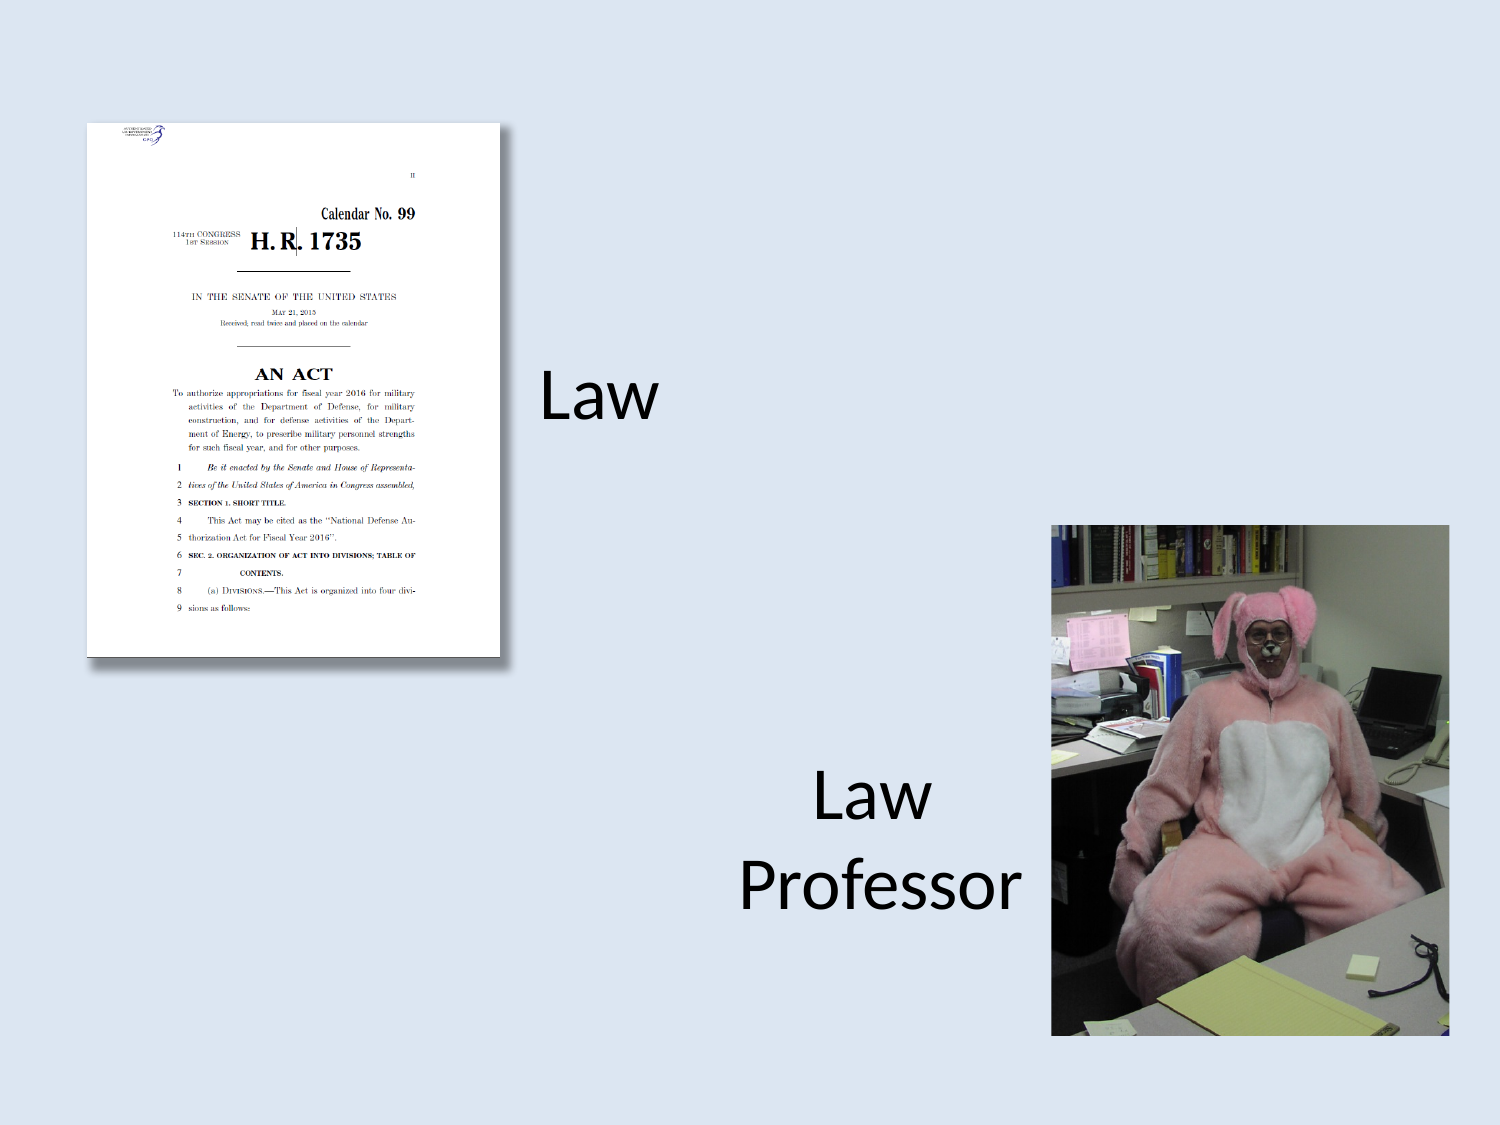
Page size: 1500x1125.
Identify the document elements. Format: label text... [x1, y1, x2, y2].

text_box Law Professor [716, 737, 1046, 933]
text_box Law [525, 337, 689, 443]
picture [87, 123, 501, 658]
picture [1051, 524, 1450, 1036]
